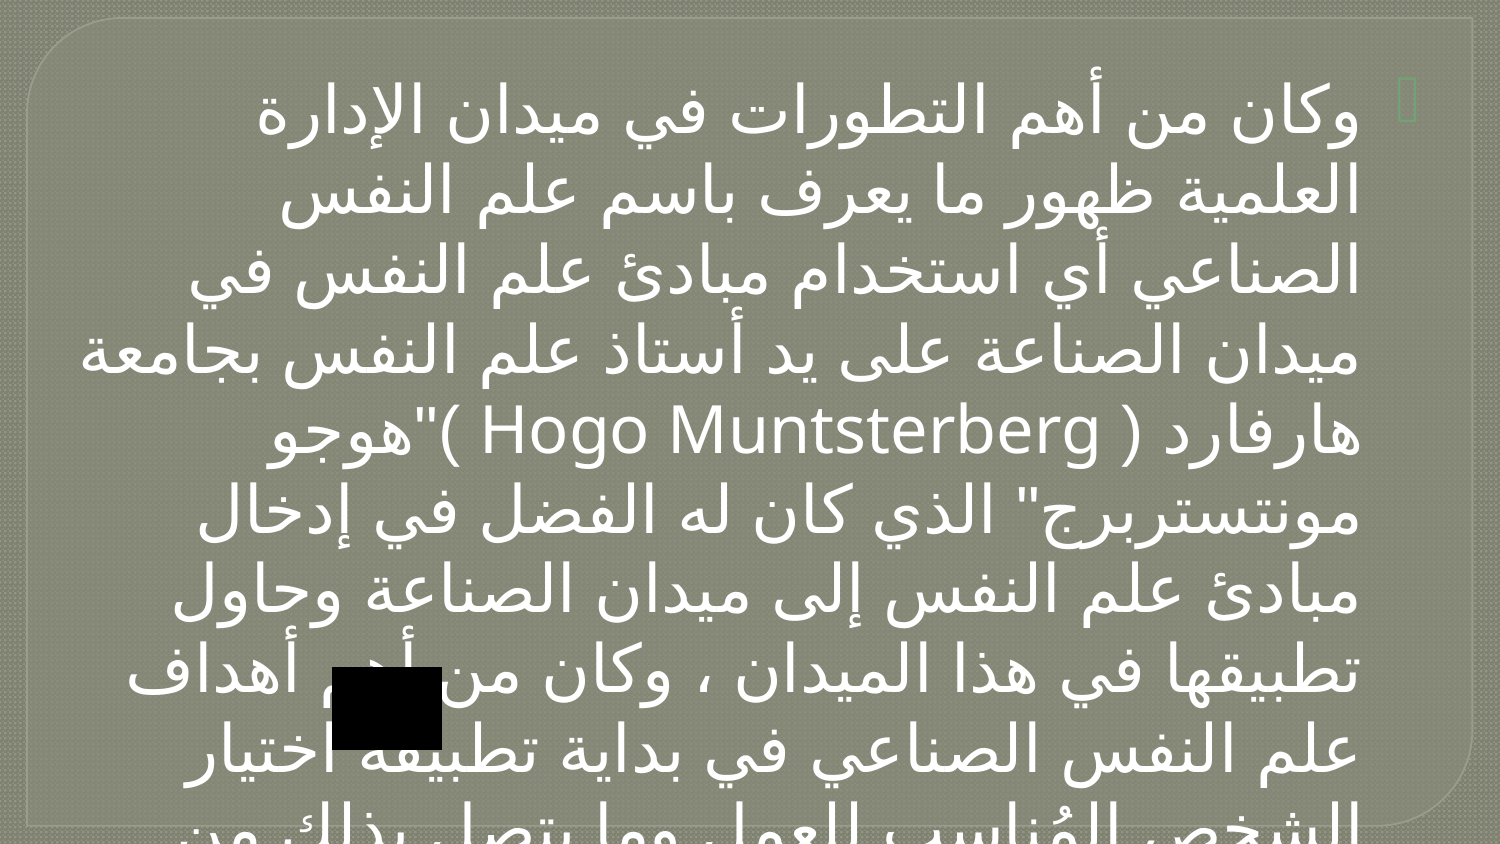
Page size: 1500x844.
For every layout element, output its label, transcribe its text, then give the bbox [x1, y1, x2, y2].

list وكان من أهم التطورات في ميدان الإدارة العلمية ظهور ما يعرف باسم علم النفس الصناعي أي استخدام مبادئ علم النفس في ميدان الصناعة على يد أستاذ علم النفس بجامعة هارفارد ( Hogo Muntsterberg )"هوجو مونتستربرج" الذي كان له الفضل في إدخال مبادئ علم النفس إلى ميدان الصناعة وحاول تطبيقها في هذا الميدان ، وكان من أهم أهداف علم النفس الصناعي في بداية تطبيقه اختيار الشخص المُناسب للعمل وما يتصل بذلك من الظروف النفسية. [56, 51, 1455, 612]
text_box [331, 666, 444, 751]
